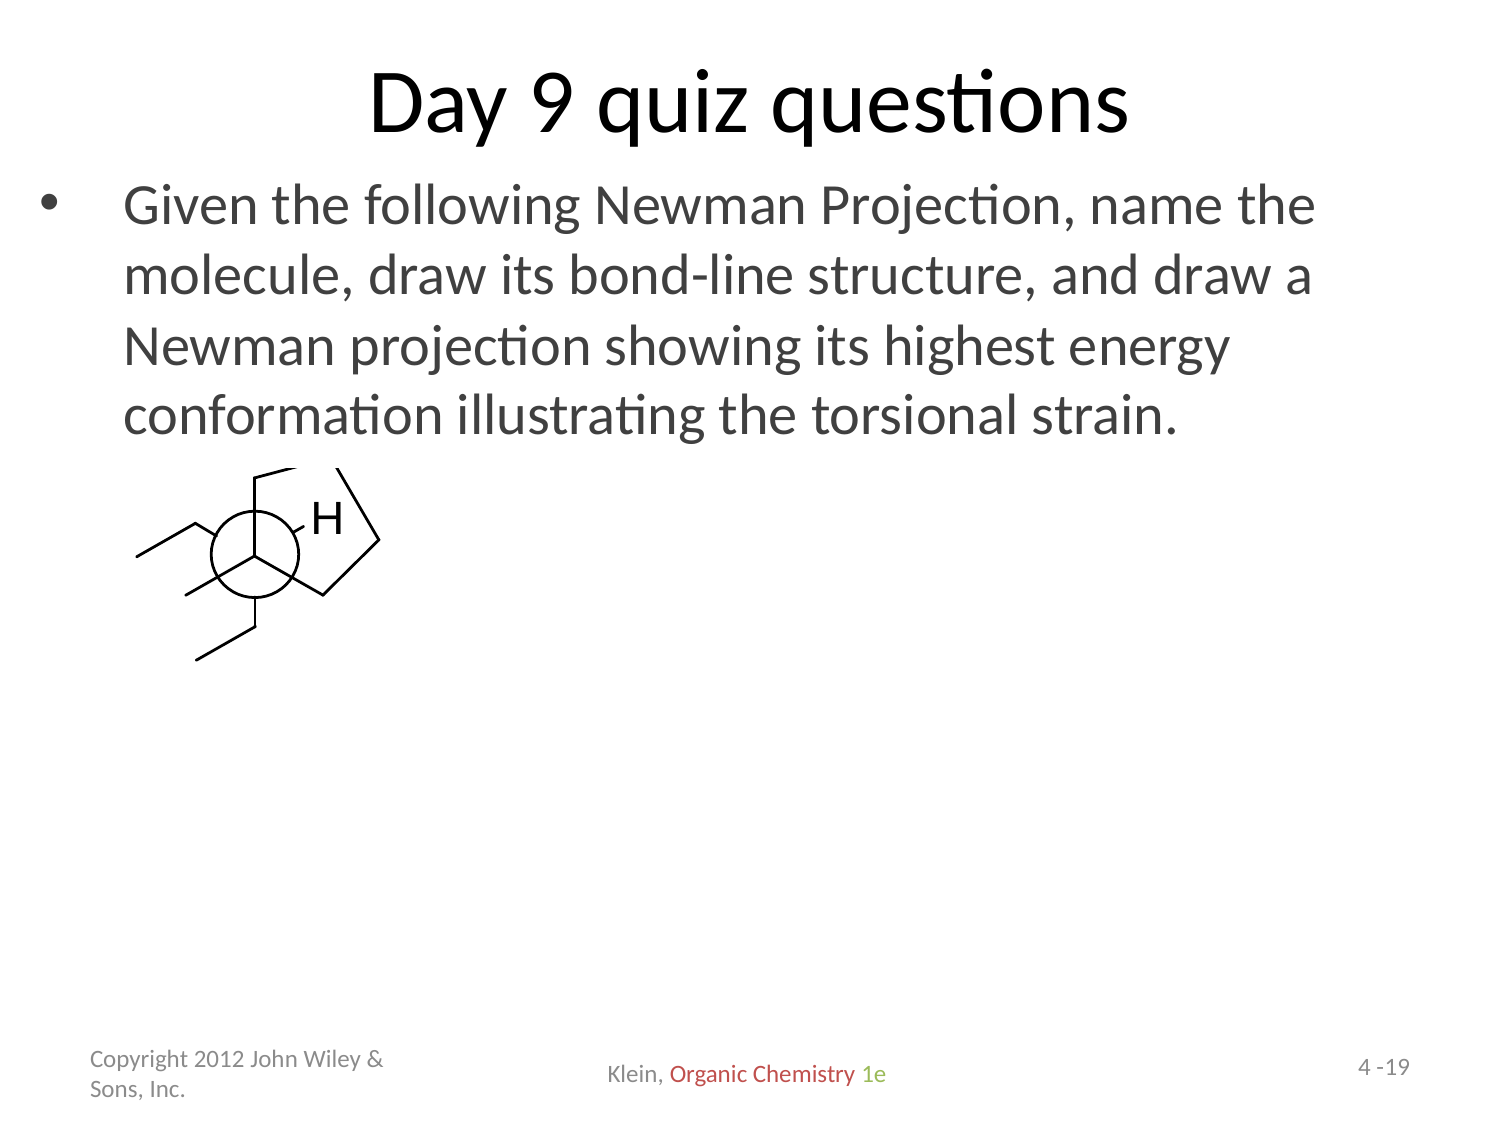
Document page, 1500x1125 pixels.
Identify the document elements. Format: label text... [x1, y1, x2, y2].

title Day 9 quiz questions [75, 31, 1425, 159]
list Given the following Newman Projection, name the molecule, draw its bond-line structure, and draw a Newman projection showing its highest energy conformation illustrating the torsional strain. [24, 159, 1467, 1043]
footer Klein, Organic Chemistry 1e [512, 1042, 988, 1103]
slide_number Copyright 2012 John Wiley & Sons, Inc. [75, 1042, 425, 1103]
slide_number 4 -19 [1074, 1042, 1425, 1103]
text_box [129, 467, 392, 694]
